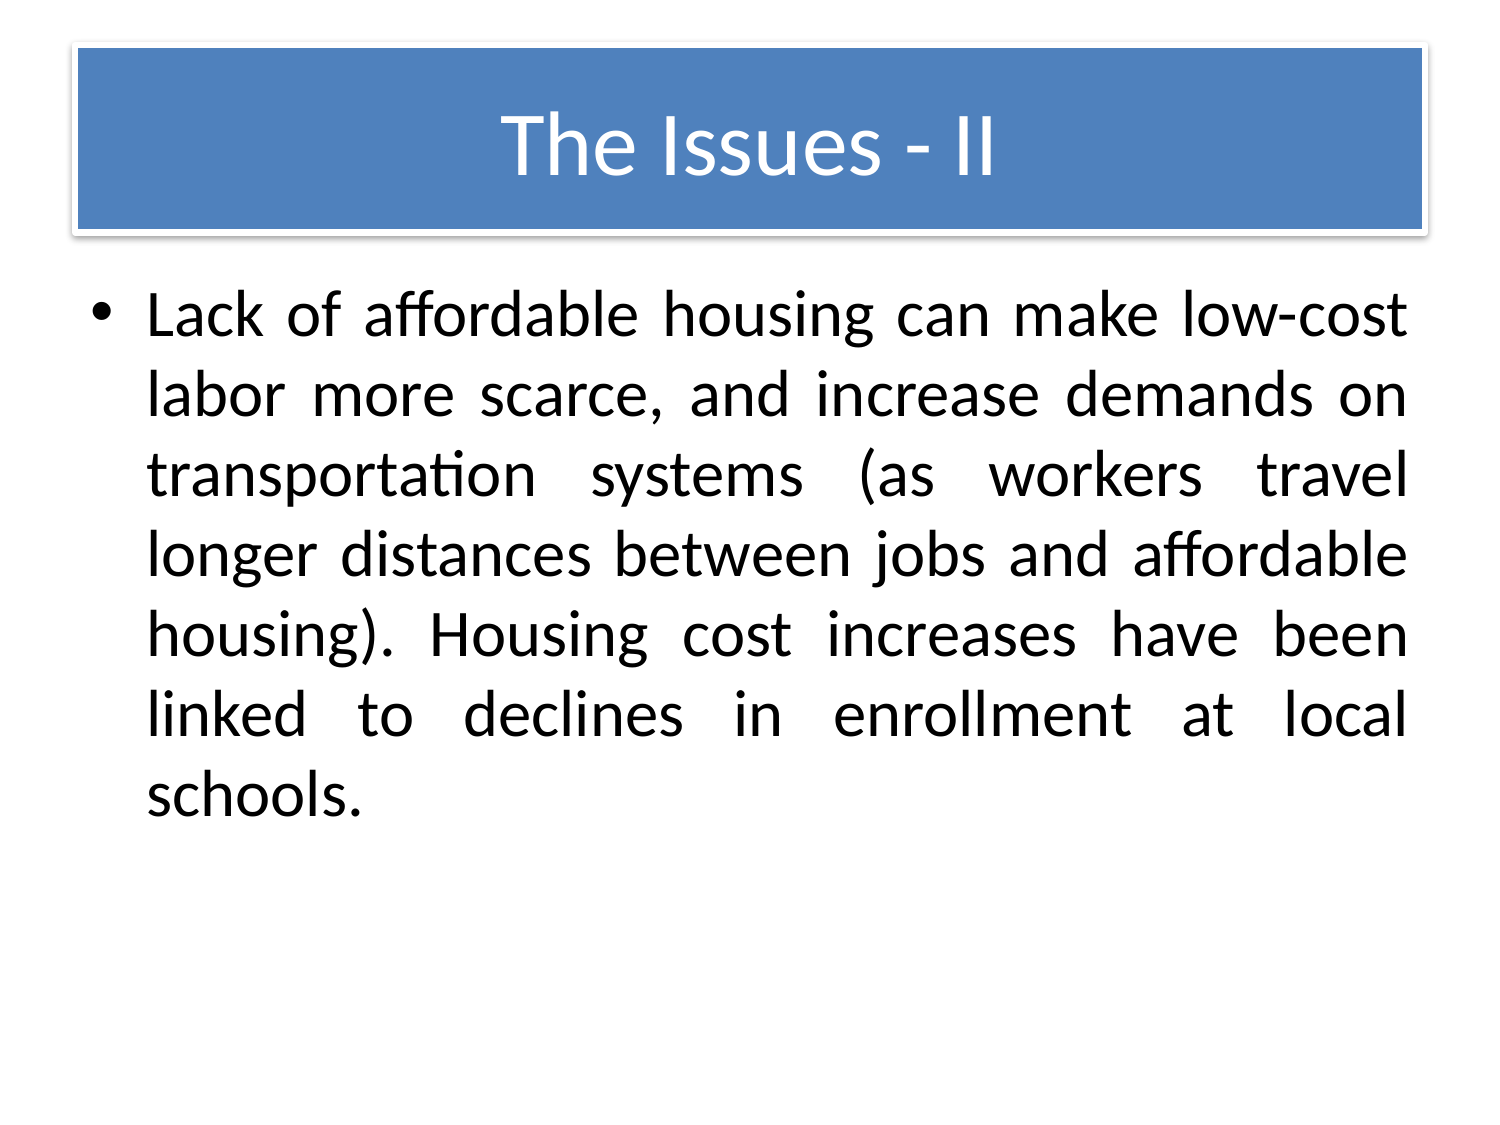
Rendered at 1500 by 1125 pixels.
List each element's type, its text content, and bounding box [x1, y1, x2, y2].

list Lack of affordable housing can make low-cost labor more scarce, and increase demands on transportation systems (as workers travel longer distances between jobs and affordable housing). Housing cost increases have been linked to declines in enrollment at local schools. [75, 262, 1425, 1005]
title The Issues - II [72, 42, 1428, 236]
